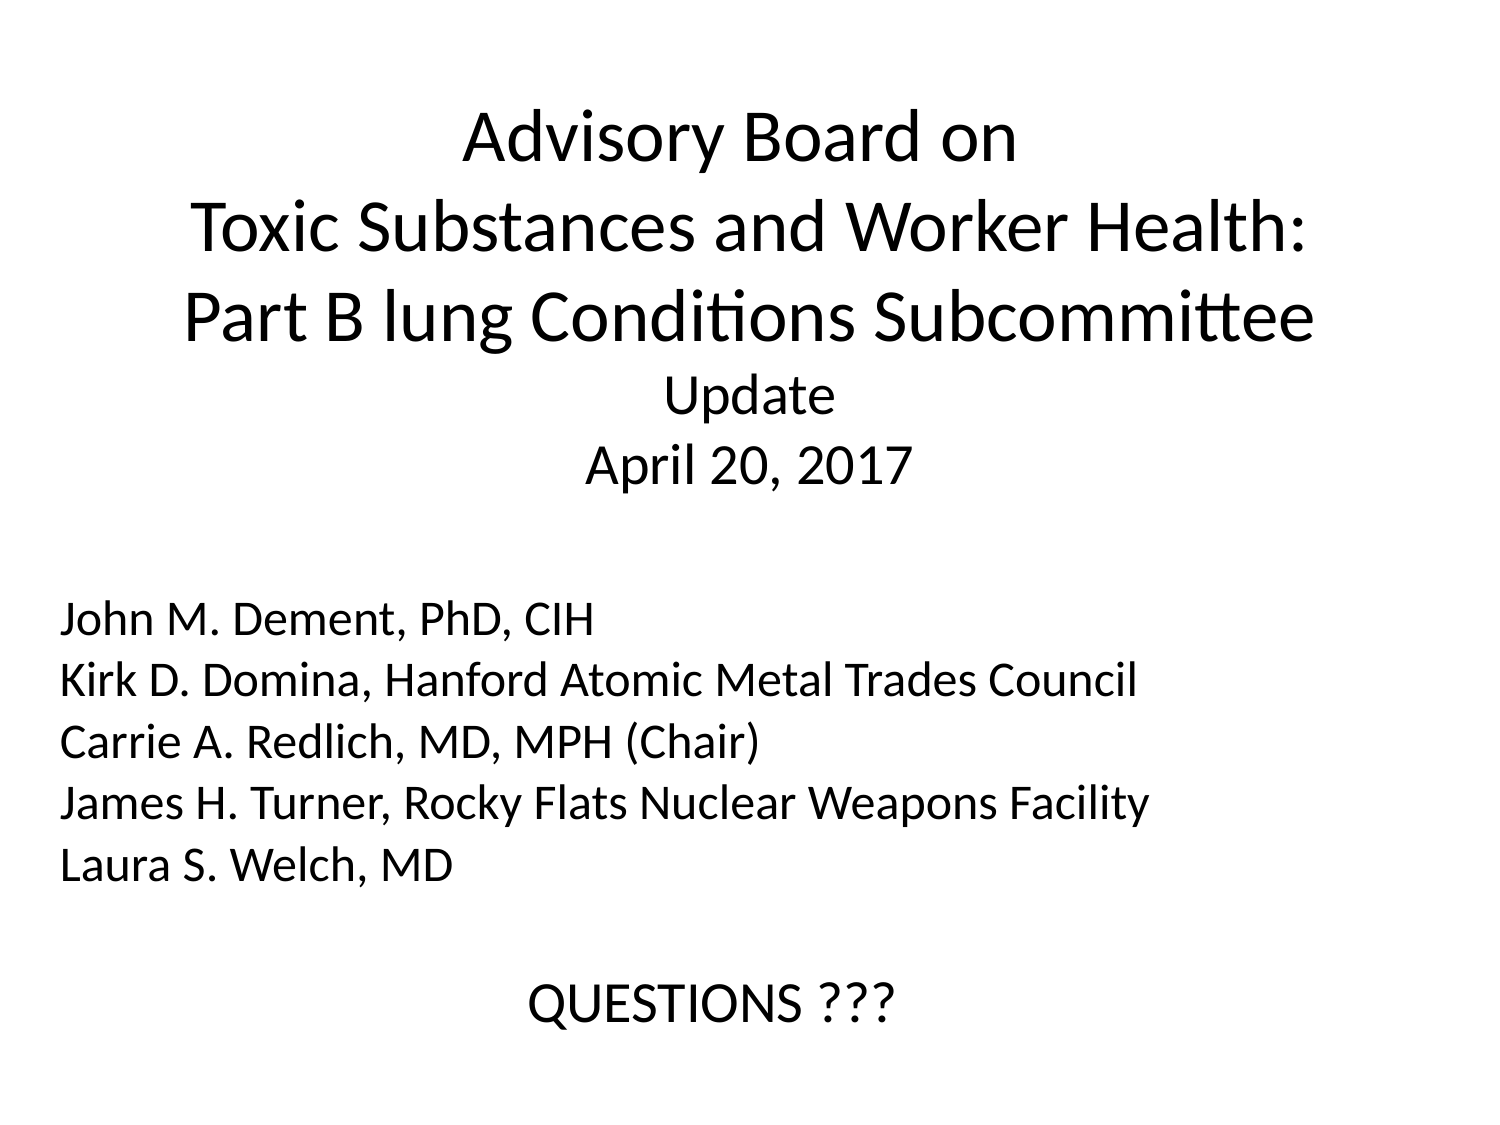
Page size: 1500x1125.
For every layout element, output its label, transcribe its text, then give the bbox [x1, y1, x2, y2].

title Advisory Board on Toxic Substances and Worker Health: Part B lung Conditions Subcommittee Update April 20, 2017 [75, 54, 1425, 529]
list John M. Dement, PhD, CIH Kirk D. Domina, Hanford Atomic Metal Trades Council Carrie A. Redlich, MD, MPH (Chair) James H. Turner, Rocky Flats Nuclear Weapons Facility Laura S. Welch, MD QUESTIONS ??? [44, 577, 1381, 1032]
